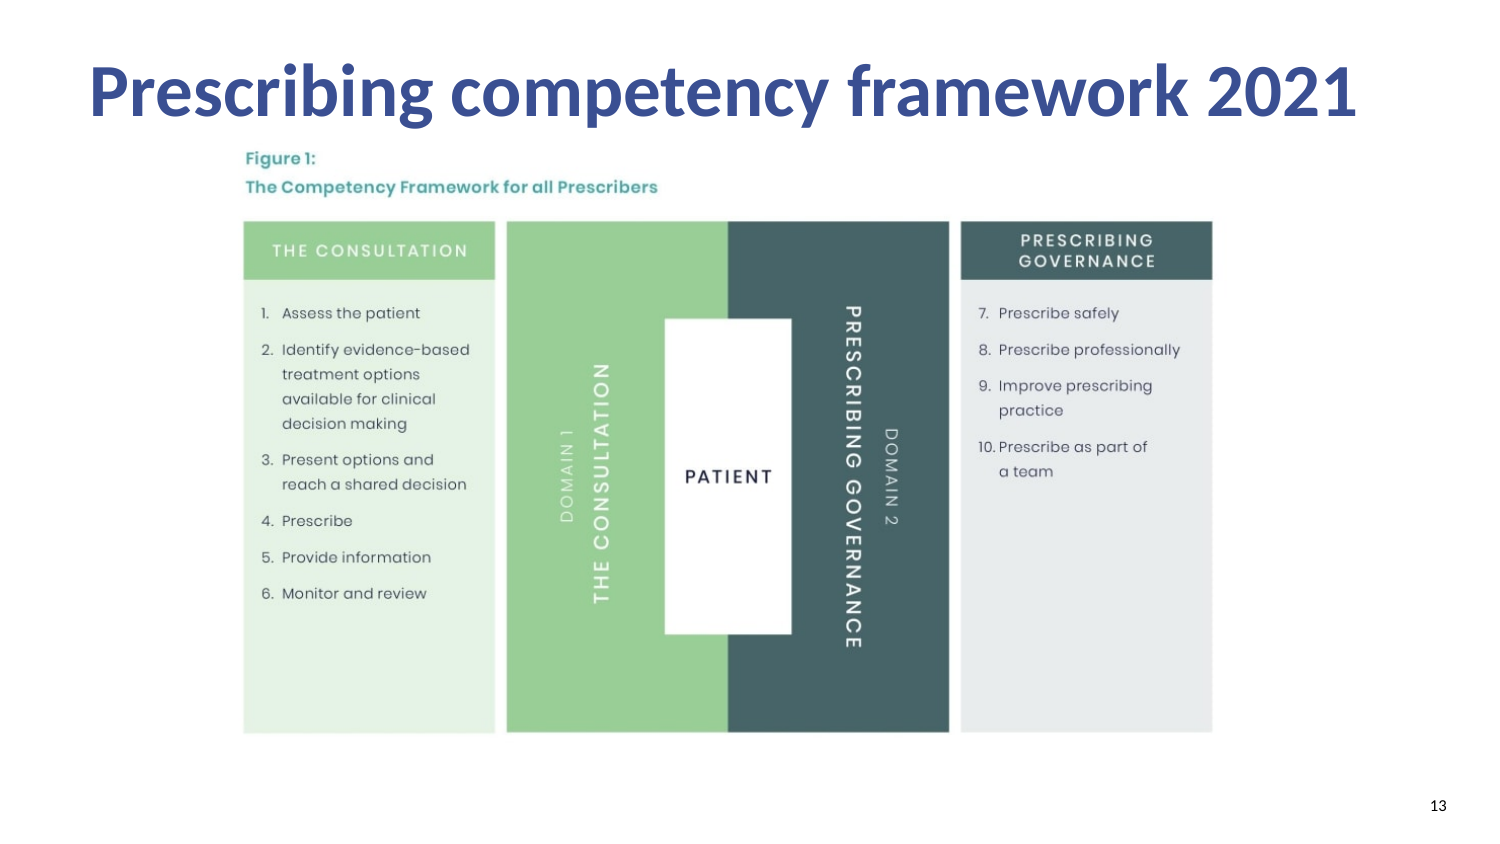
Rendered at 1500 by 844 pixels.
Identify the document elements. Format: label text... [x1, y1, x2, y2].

slide_number 13 [1038, 782, 1462, 828]
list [222, 135, 1235, 756]
title Prescribing competency framework 2021 [75, 33, 1425, 175]
